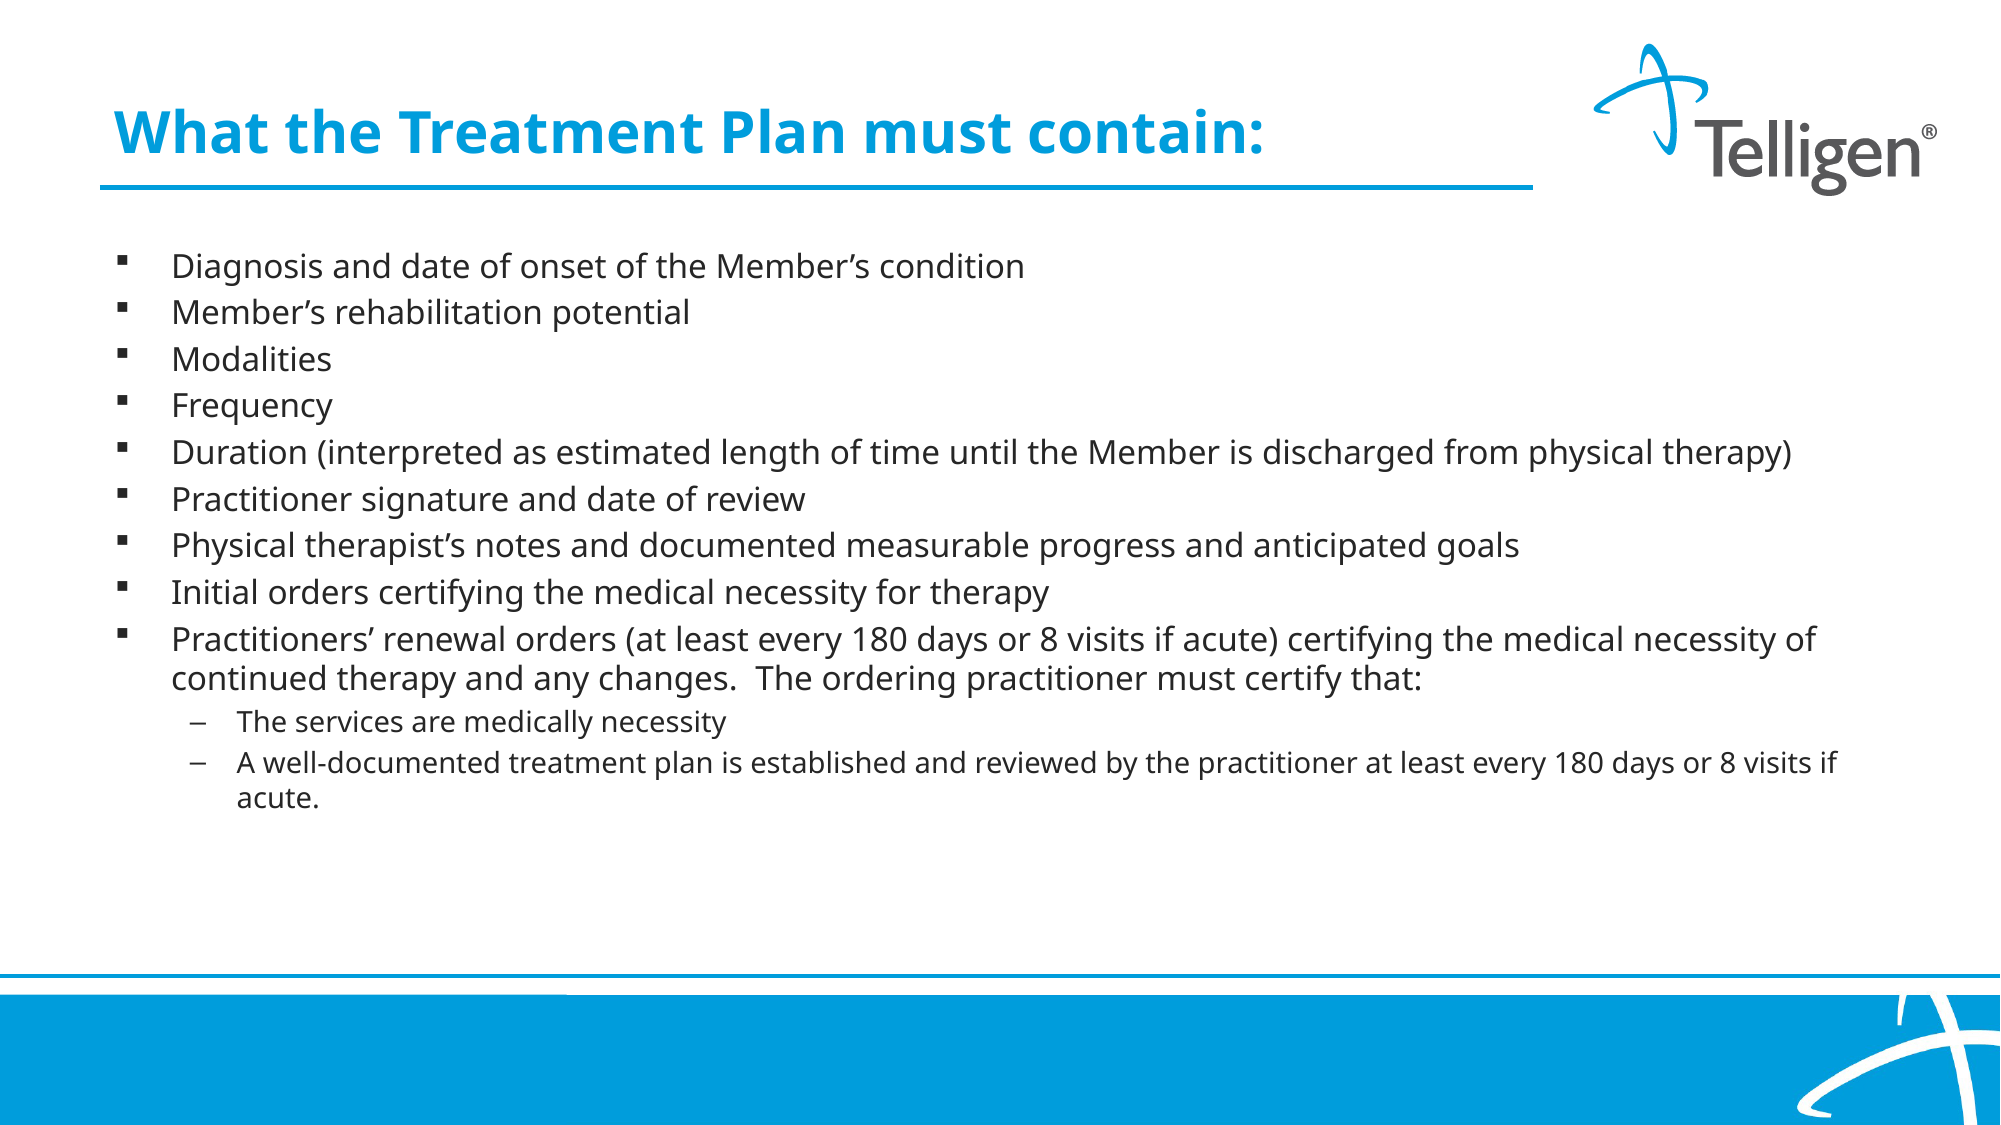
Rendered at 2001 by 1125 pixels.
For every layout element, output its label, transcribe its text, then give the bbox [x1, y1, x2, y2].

list Diagnosis and date of onset of the Member’s condition Member’s rehabilitation potential Modalities Frequency Duration (interpreted as estimated length of time until the Member is discharged from physical therapy) Practitioner signature and date of review Physical therapist’s notes and documented measurable progress and anticipated goals Initial orders certifying the medical necessity for therapy Practitioners’ renewal orders (at least every 180 days or 8 visits if acute) certifying the medical necessity of continued therapy and any changes. The ordering practitioner must certify that: The services are medically necessity A well-documented treatment plan is established and reviewed by the practitioner at least every 180 days or 8 visits if acute. [99, 237, 1900, 950]
list What the Treatment Plan must contain: [99, 87, 1517, 200]
picture [566, 979, 2000, 1125]
picture [1586, 37, 1951, 206]
